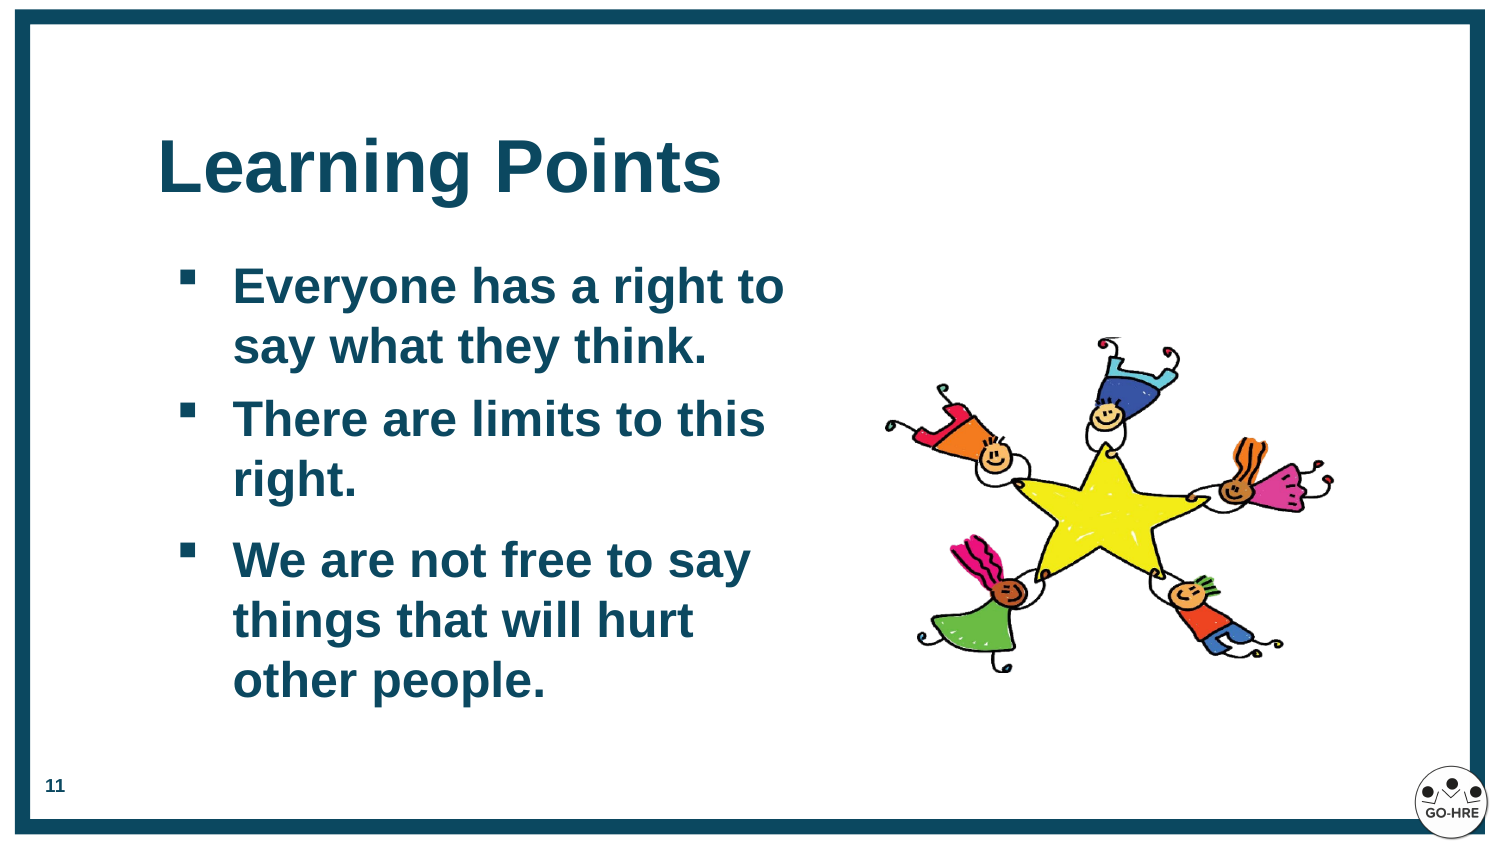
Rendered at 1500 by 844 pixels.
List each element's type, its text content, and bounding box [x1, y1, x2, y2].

list Everyone has a right to say what they think. There are limits to this right. We are not free to say things that will hurt other people. [142, 200, 820, 760]
title Learning Points [142, 86, 1401, 237]
slide_number 11 [30, 754, 121, 819]
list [884, 337, 1336, 673]
picture [1414, 765, 1490, 841]
